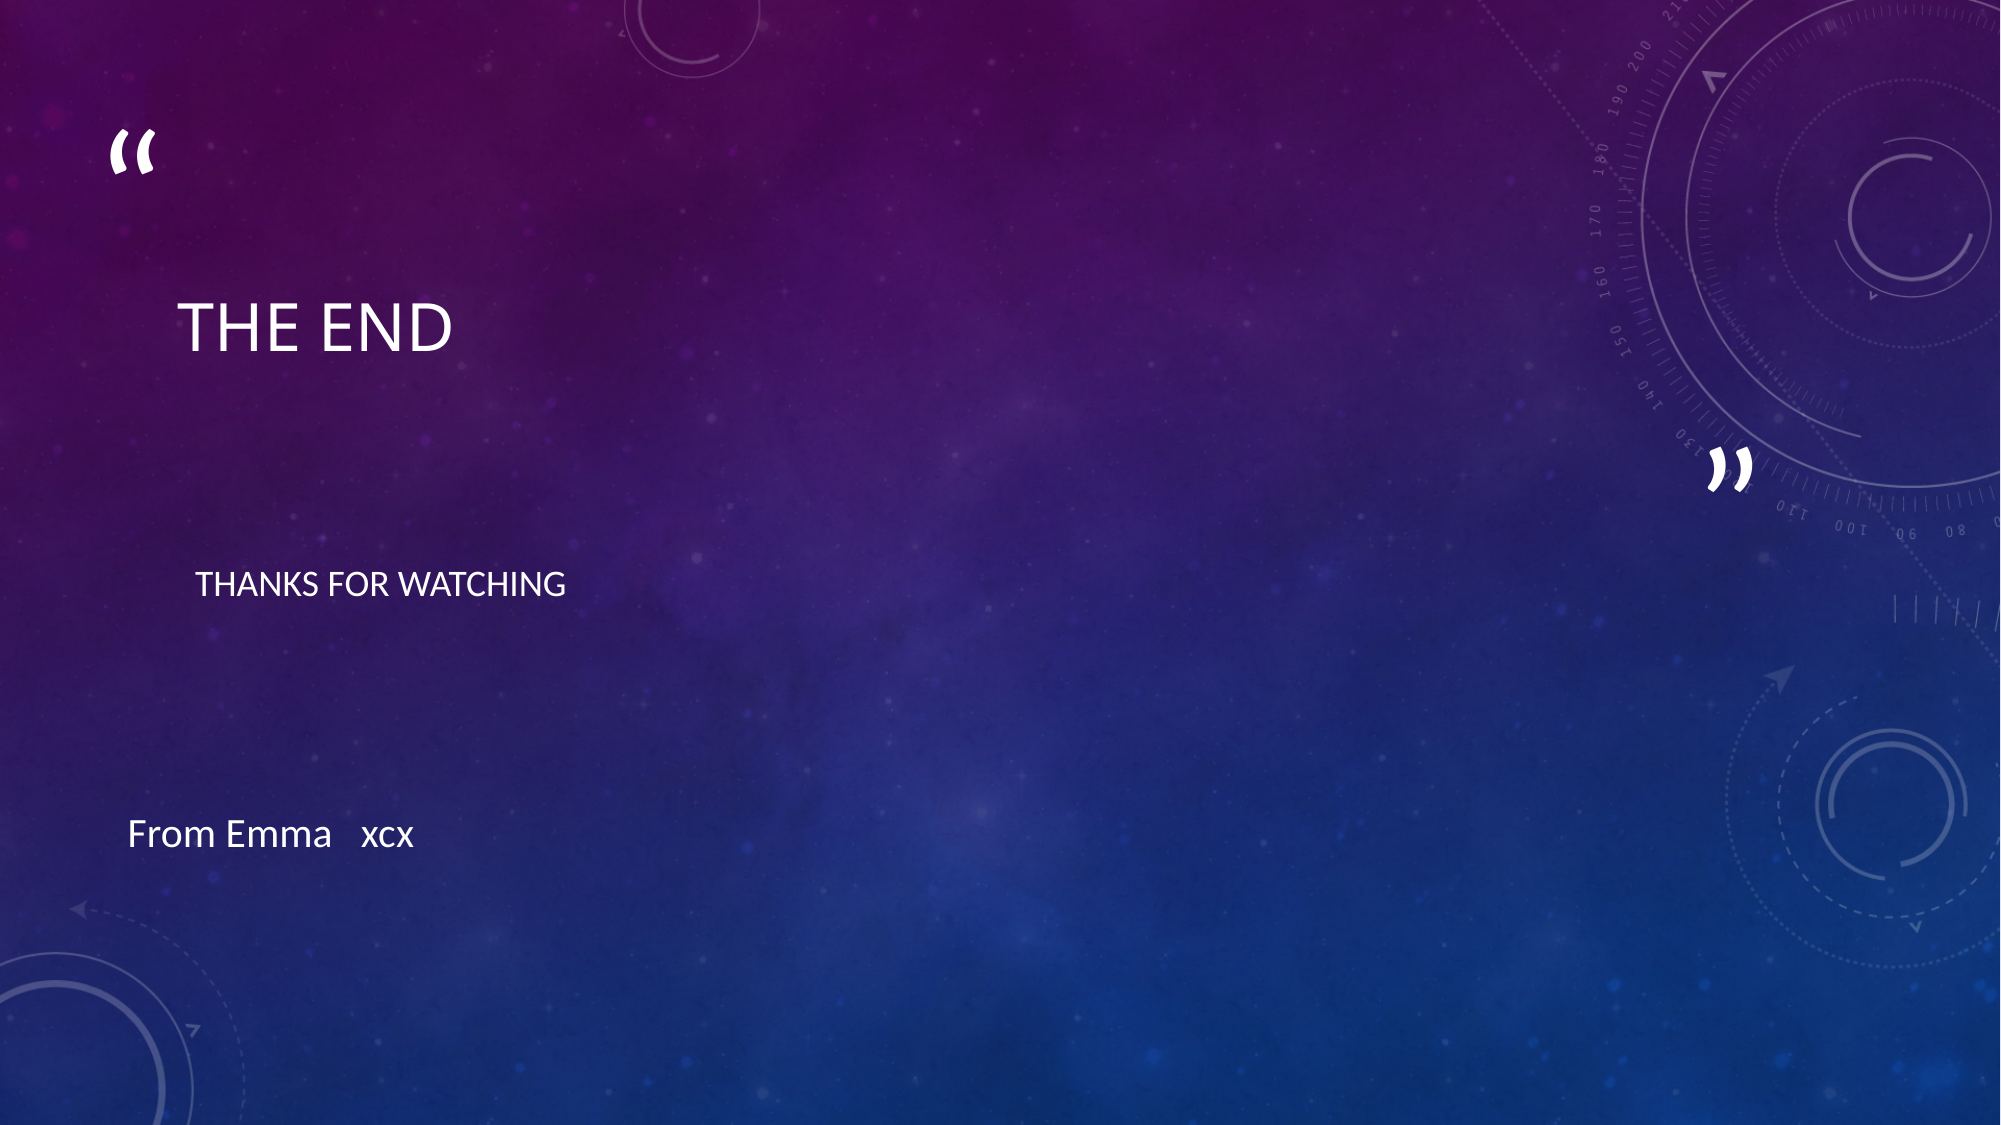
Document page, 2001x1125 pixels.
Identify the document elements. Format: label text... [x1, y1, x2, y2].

title THE END [162, 99, 1730, 550]
list THANKS FOR WATCHING [180, 549, 1713, 613]
list From Emma xcx [112, 712, 1779, 950]
picture [0, 0, 2001, 1125]
